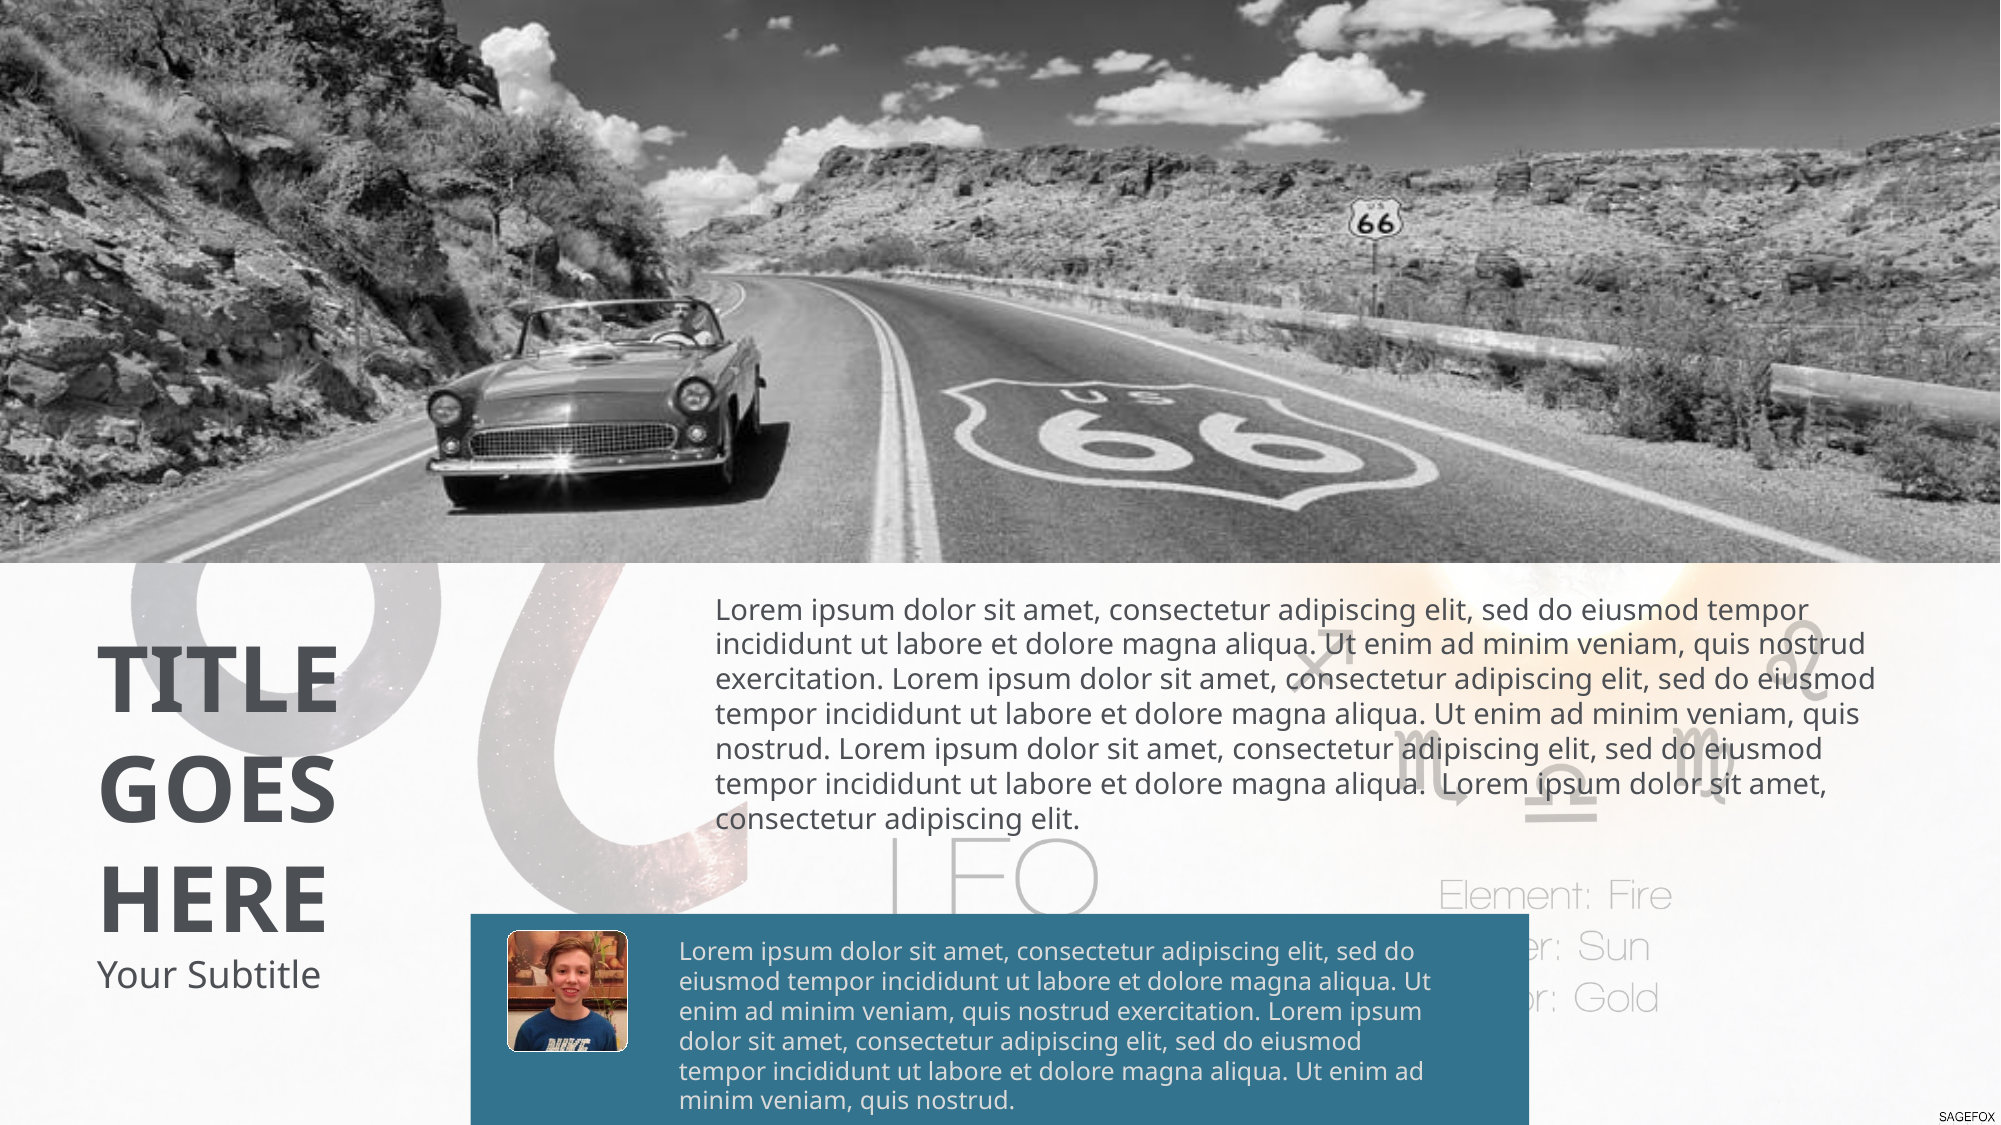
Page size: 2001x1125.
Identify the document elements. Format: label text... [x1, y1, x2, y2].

picture [1936, 1111, 1997, 1125]
text_box Lorem ipsum dolor sit amet, consectetur adipiscing elit, sed do eiusmod tempor incididunt ut labore et dolore magna aliqua. Ut enim ad minim veniam, quis nostrud exercitation. Lorem ipsum dolor sit amet, consectetur adipiscing elit, sed do eiusmod tempor incididunt ut labore et dolore magna aliqua. Ut enim ad minim veniam, quis nostrud. Lorem ipsum dolor sit amet, consectetur adipiscing elit, sed do eiusmod tempor incididunt ut labore et dolore magna aliqua. Lorem ipsum dolor sit amet, consectetur adipiscing elit. [700, 583, 1901, 843]
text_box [470, 913, 1530, 1125]
text_box TITLE GOES HERE Your Subtitle [82, 613, 568, 1114]
text_box [0, 0, 2000, 563]
